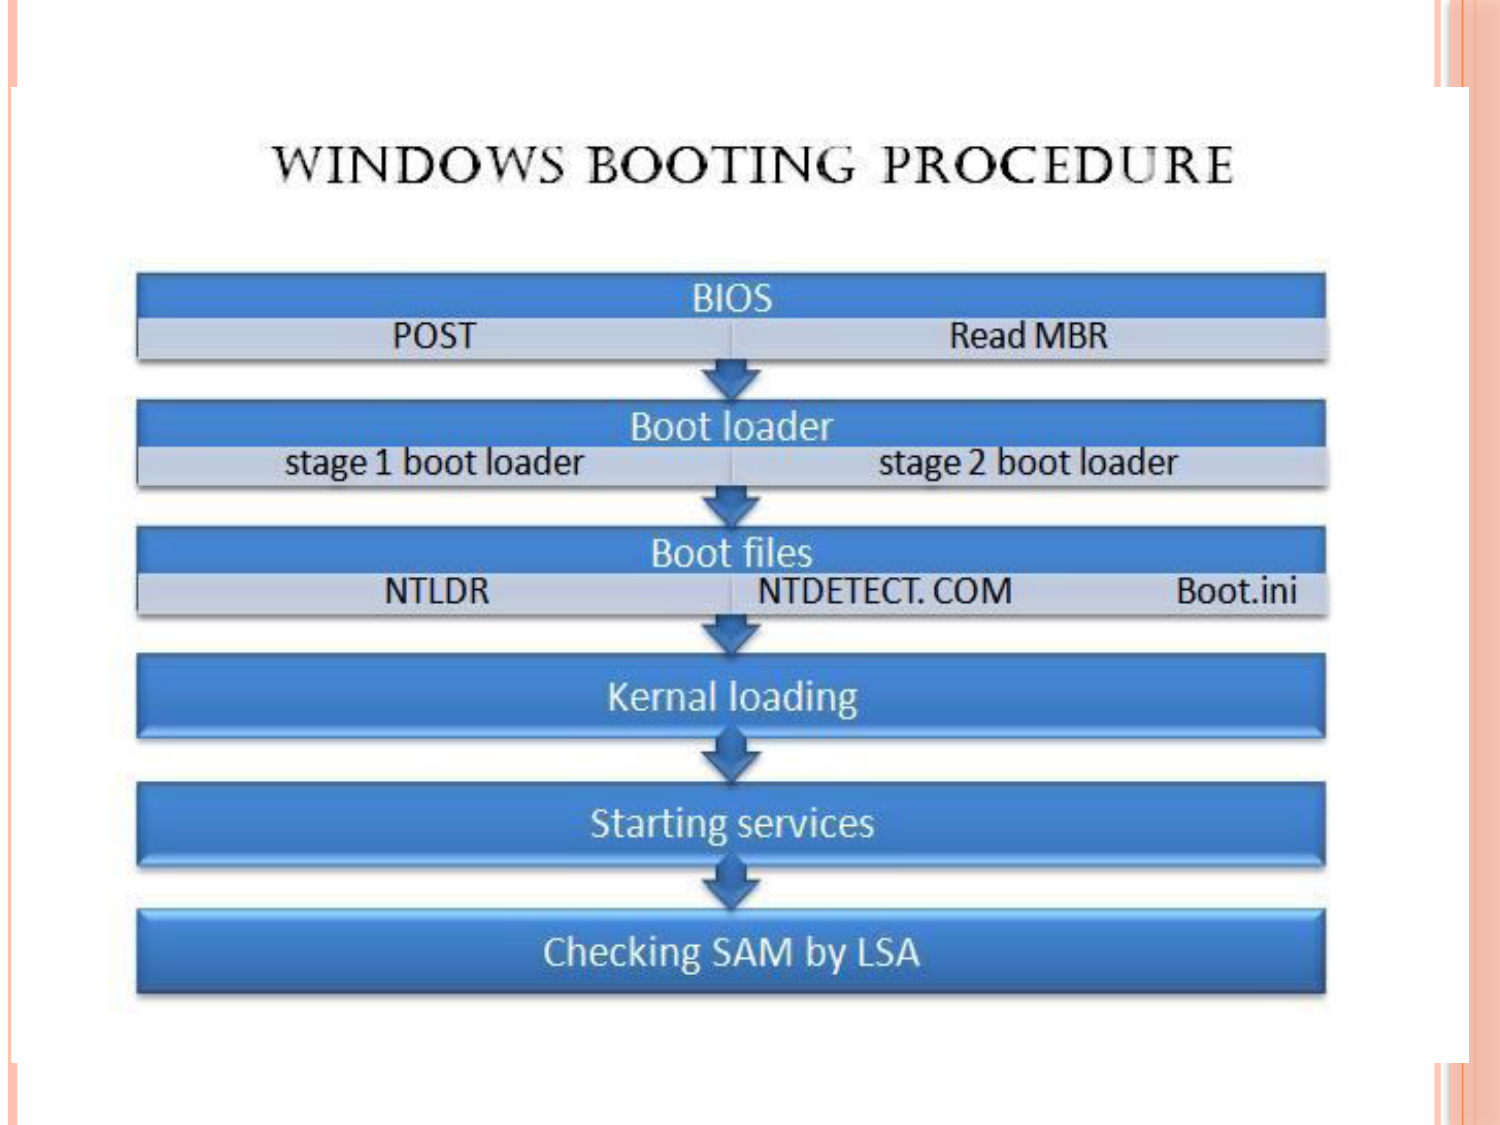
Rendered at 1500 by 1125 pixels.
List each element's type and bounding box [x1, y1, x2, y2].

picture [11, 86, 1470, 1063]
